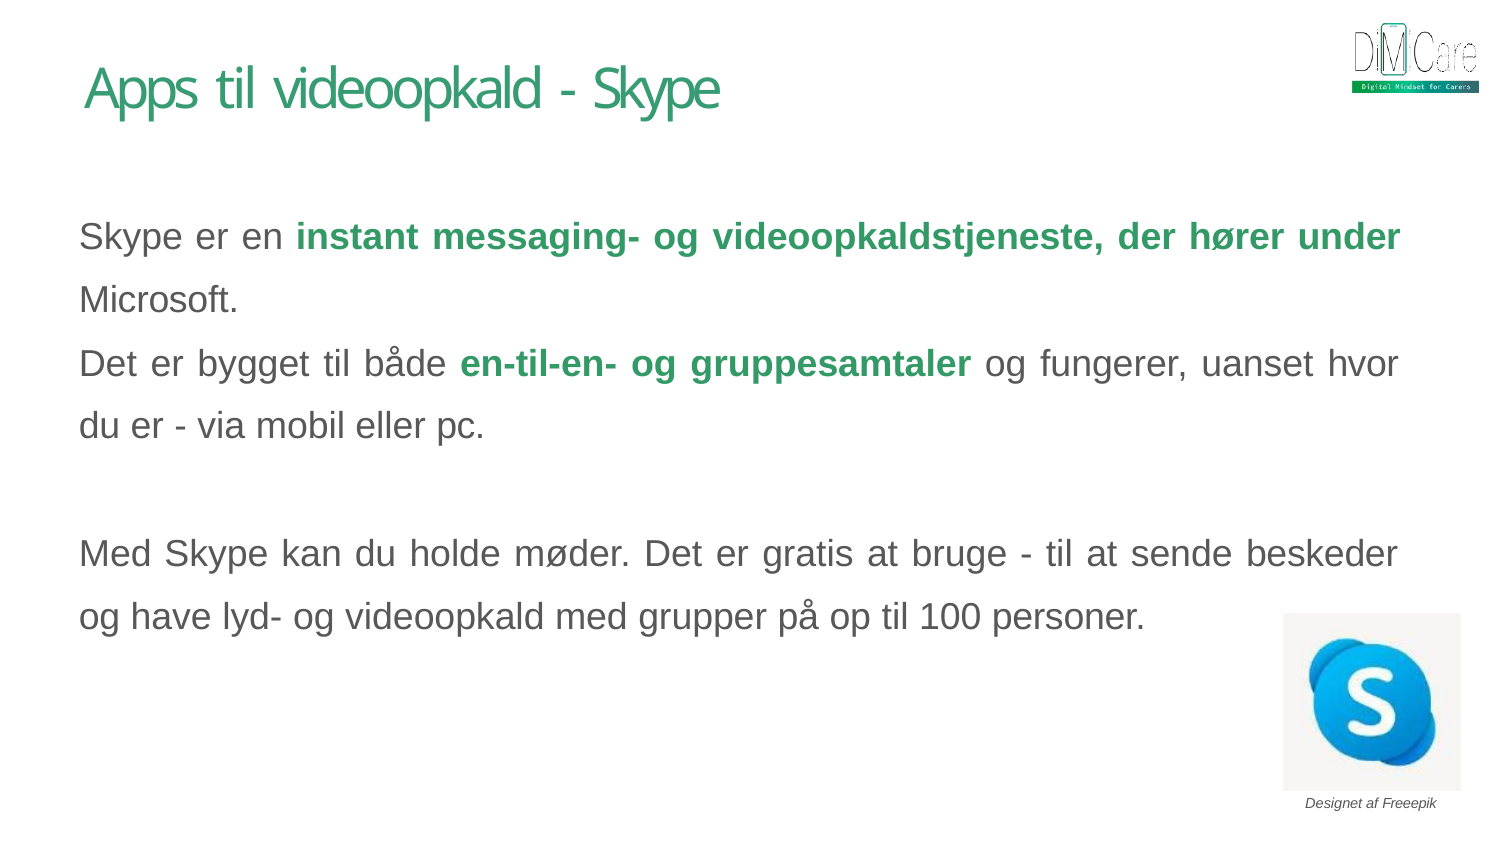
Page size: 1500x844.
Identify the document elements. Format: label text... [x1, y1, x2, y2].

text_box Skype er en instant messaging- og videoopkaldstjeneste, der hører under Microsoft. Det er bygget til både en-til-en- og gruppesamtaler og fungerer, uanset hvor du er - via mobil eller pc. Med Skype kan du holde møder. Det er gratis at bruge - til at sende beskeder og have lyd- og videoopkald med grupper på op til 100 personer. [76, 192, 1411, 638]
title Apps til videoopkald - Skype [73, 3, 1330, 194]
picture [1283, 613, 1461, 791]
text_box Designet af Freeepik [1303, 799, 1442, 812]
picture [1351, 23, 1480, 93]
